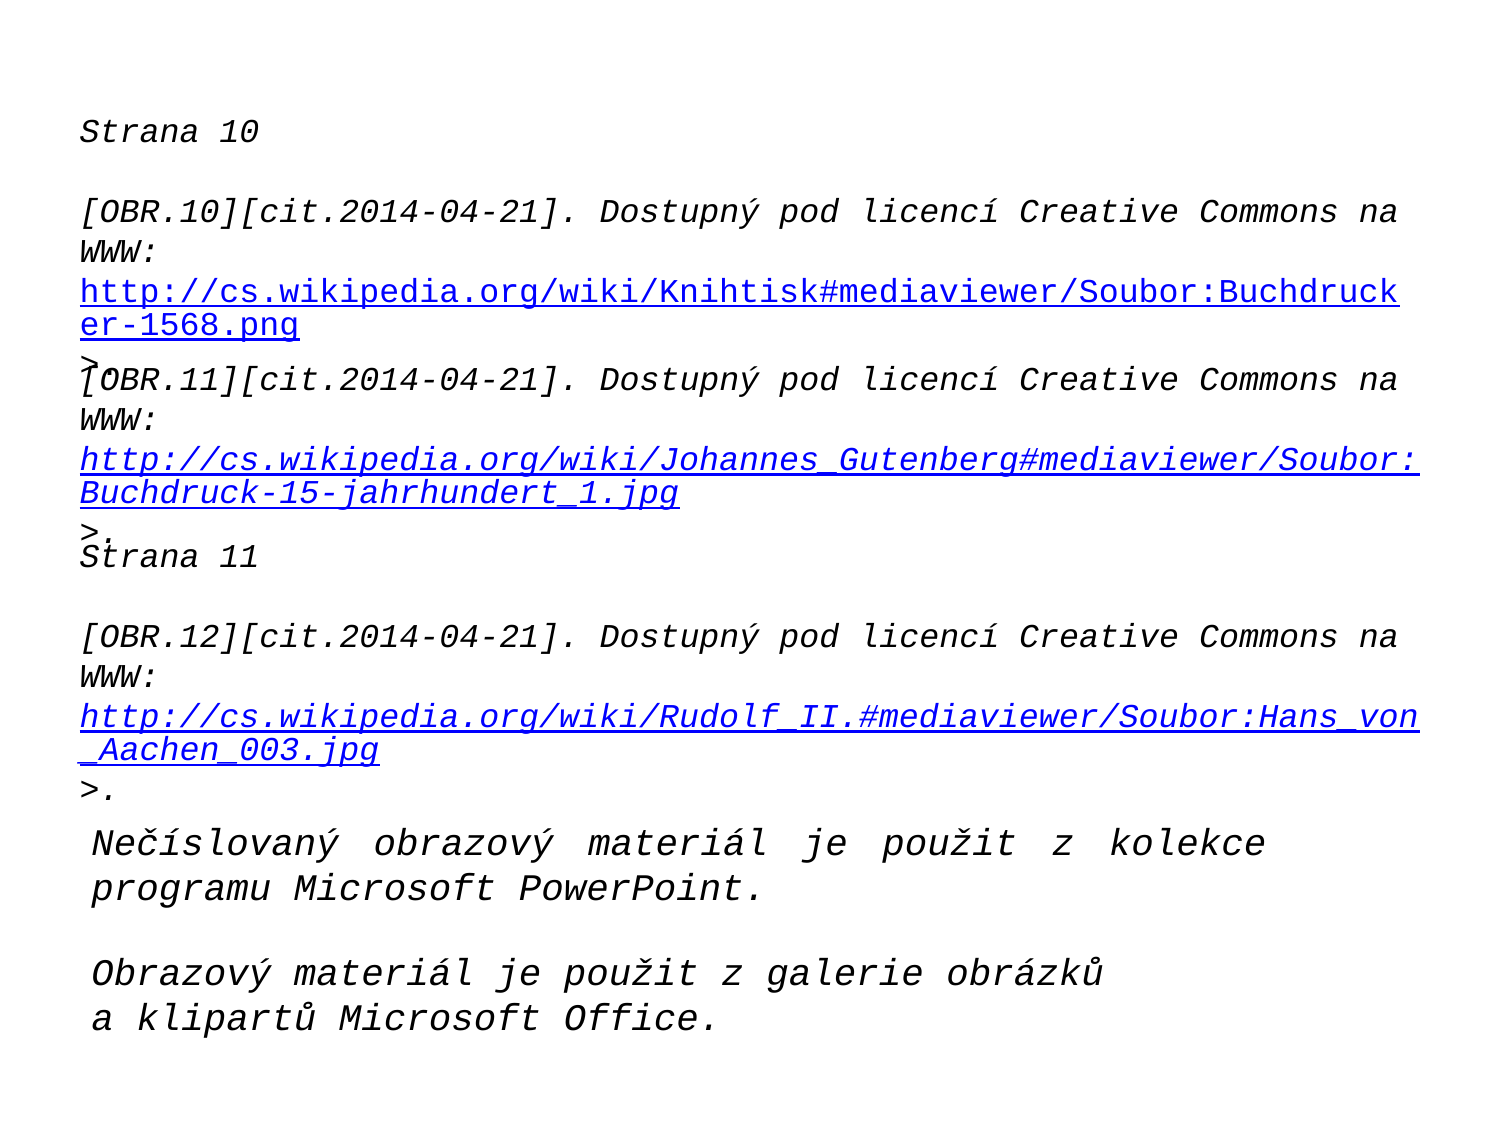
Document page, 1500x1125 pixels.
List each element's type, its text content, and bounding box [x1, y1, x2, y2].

text_box Obrazový materiál je použit z galerie obrázků a klipartů Microsoft Office. [76, 940, 1294, 1046]
text_box [OBR.11][cit.2014-04-21]. Dostupný pod licencí Creative Commons na WWW:http://cs.wikipedia.org/wiki/Johannes_Gutenberg#mediaviewer/Soubor:Buchdruck-15-jahrhundert_1.jpg>. [64, 349, 1436, 525]
text_box Strana 11 [OBR.12][cit.2014-04-21]. Dostupný pod licencí Creative Commons na WWW:http://cs.wikipedia.org/wiki/Rudolf_II.#mediaviewer/Soubor:Hans_von_Aachen_003.jpg>. [64, 527, 1436, 782]
text_box Strana 10 [OBR.10][cit.2014-04-21]. Dostupný pod licencí Creative Commons na WWW:http://cs.wikipedia.org/wiki/Knihtisk#mediaviewer/Soubor:Buchdrucker-1568.png>. [64, 101, 1424, 349]
text_box Nečíslovaný obrazový materiál je použit z kolekce programu Microsoft PowerPoint. [76, 810, 1282, 916]
